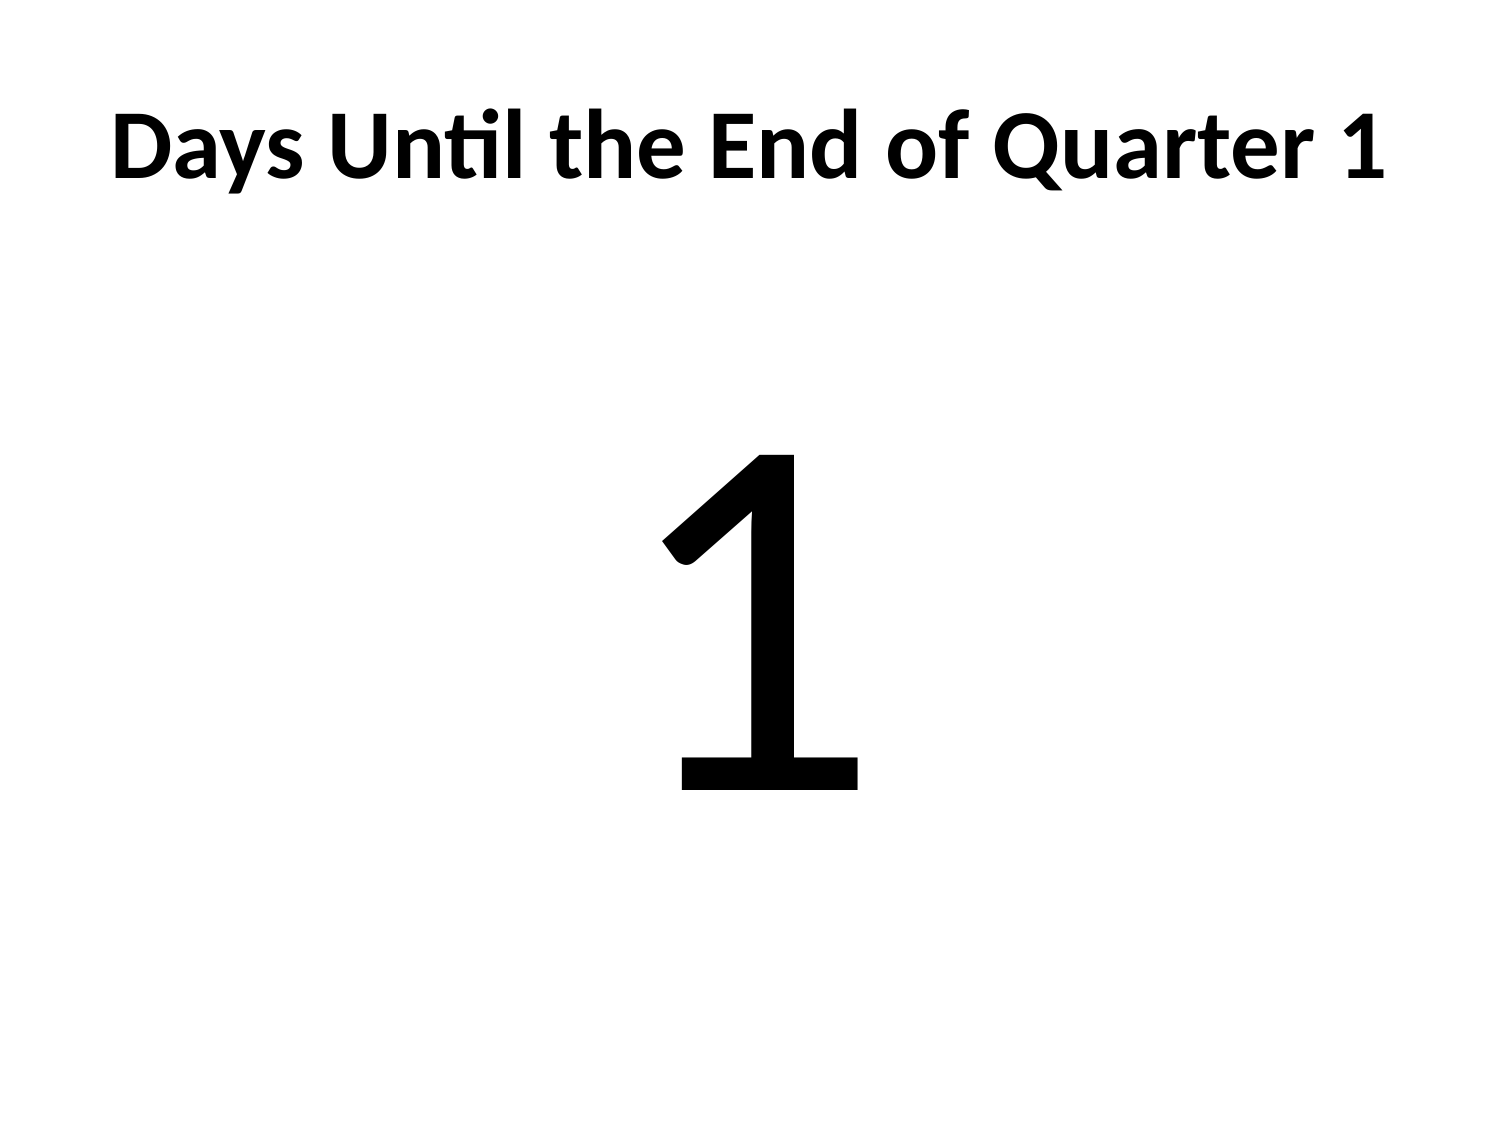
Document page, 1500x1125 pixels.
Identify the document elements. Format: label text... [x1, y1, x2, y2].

list 1 [75, 262, 1425, 1005]
title Days Until the End of Quarter 1 [75, 45, 1425, 233]
